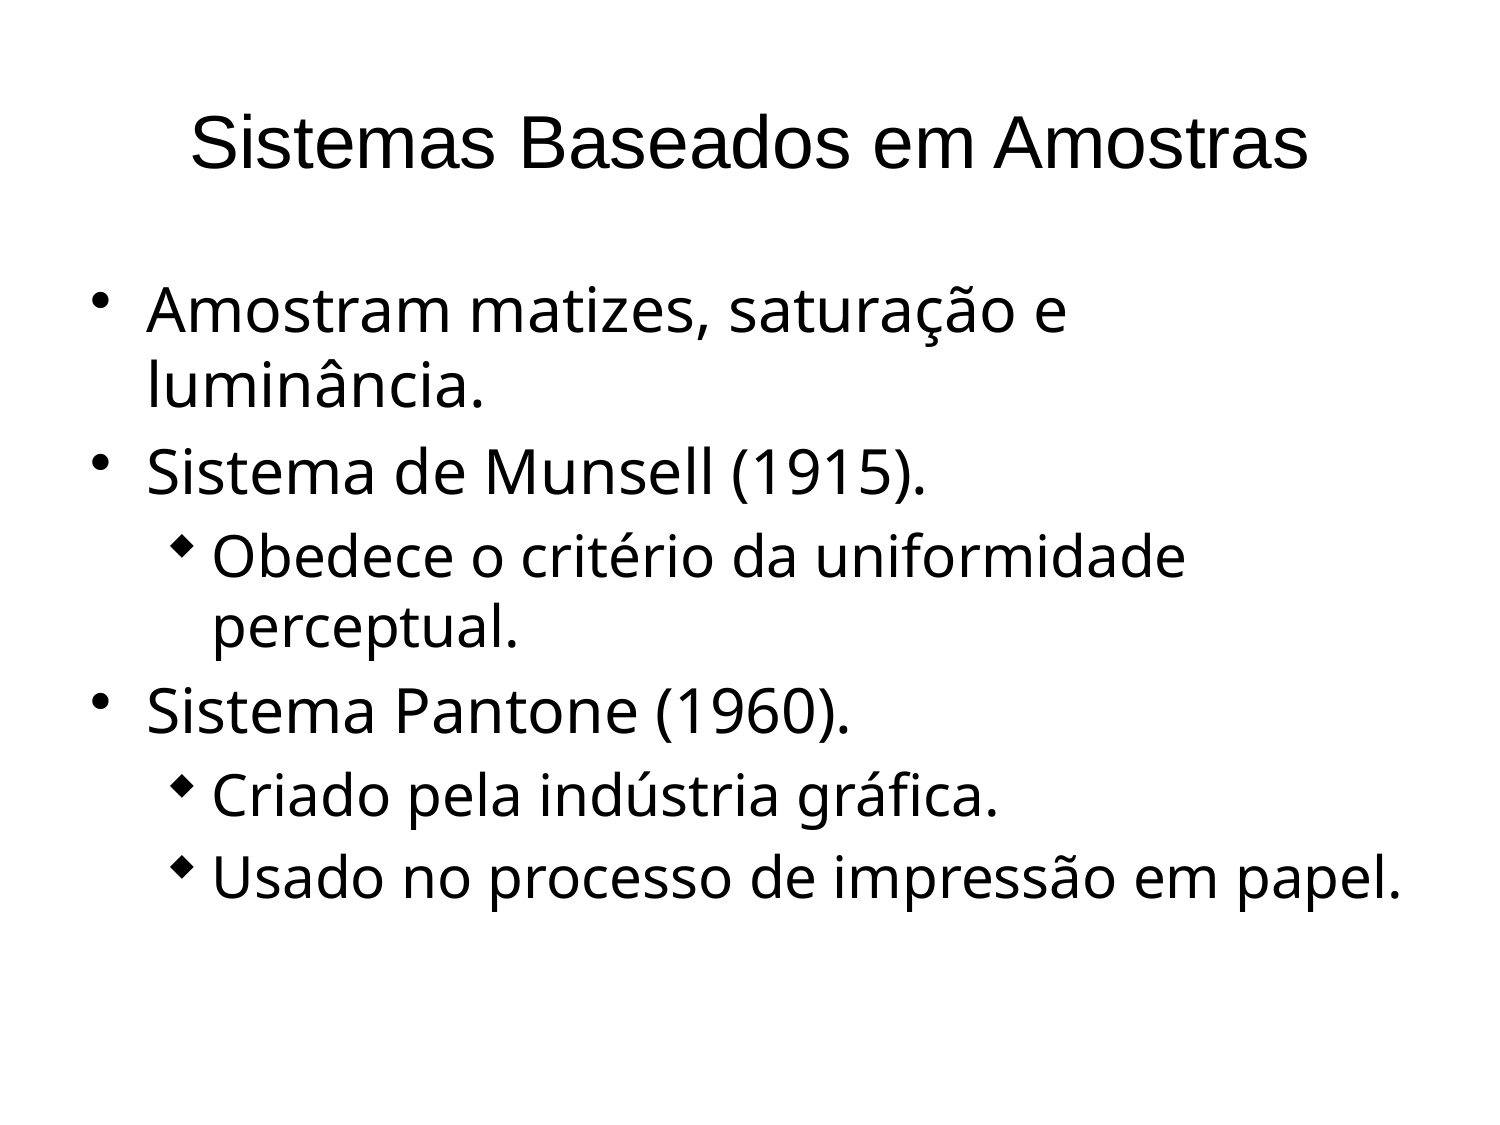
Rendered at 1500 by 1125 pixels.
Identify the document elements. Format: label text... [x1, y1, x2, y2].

title Sistemas Baseados em Amostras [75, 45, 1425, 233]
list Amostram matizes, saturação e luminância. Sistema de Munsell (1915). Obedece o critério da uniformidade perceptual. Sistema Pantone (1960). Criado pela indústria gráfica. Usado no processo de impressão em papel. [75, 262, 1425, 1005]
